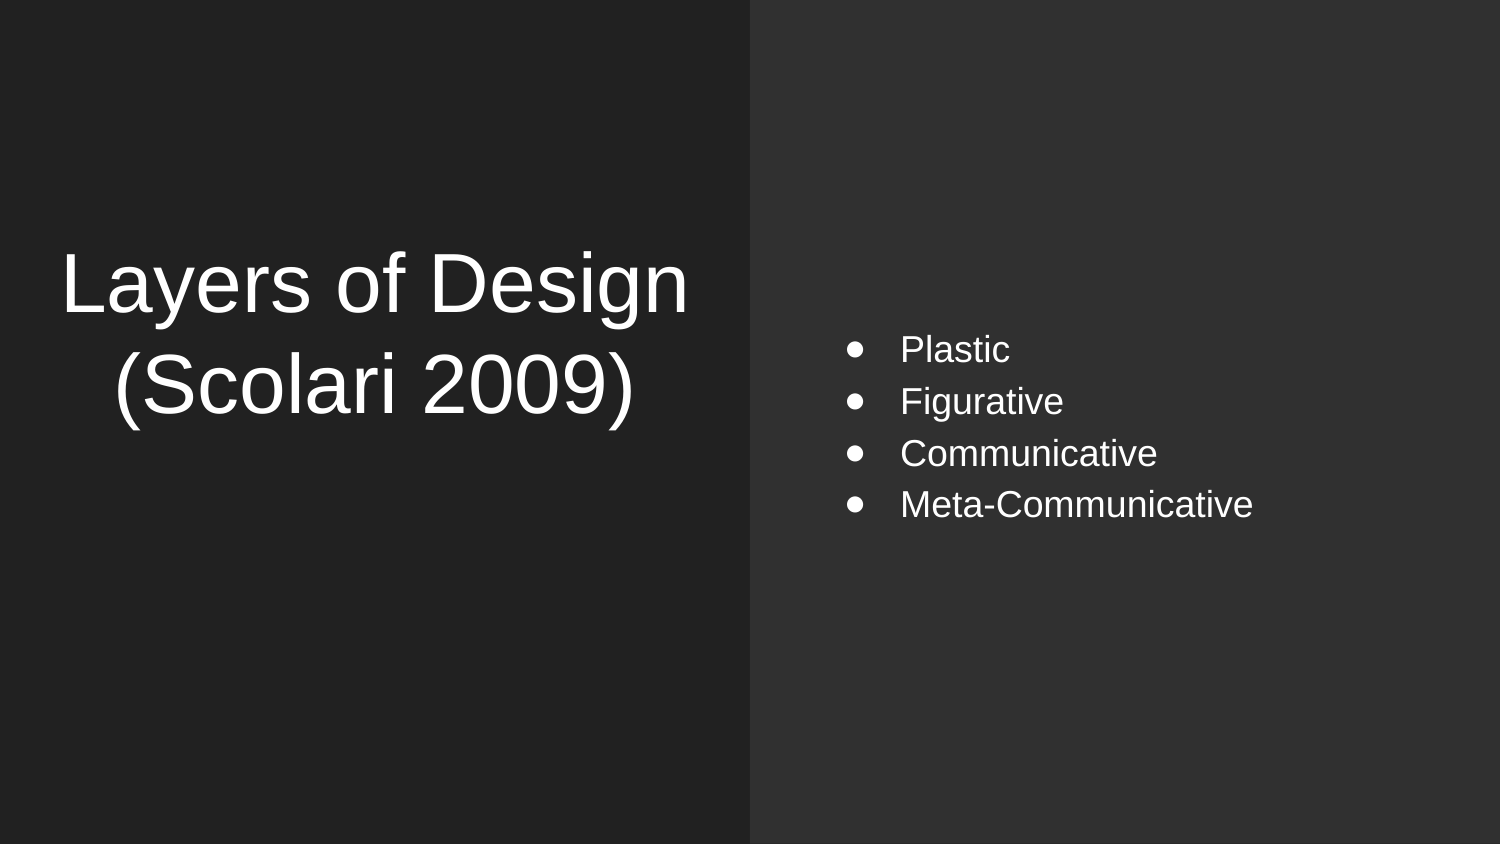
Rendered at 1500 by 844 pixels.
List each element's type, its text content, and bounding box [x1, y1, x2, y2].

title Layers of Design (Scolari 2009) [43, 202, 708, 446]
list Plastic Figurative Communicative Meta-Communicative [810, 118, 1440, 725]
